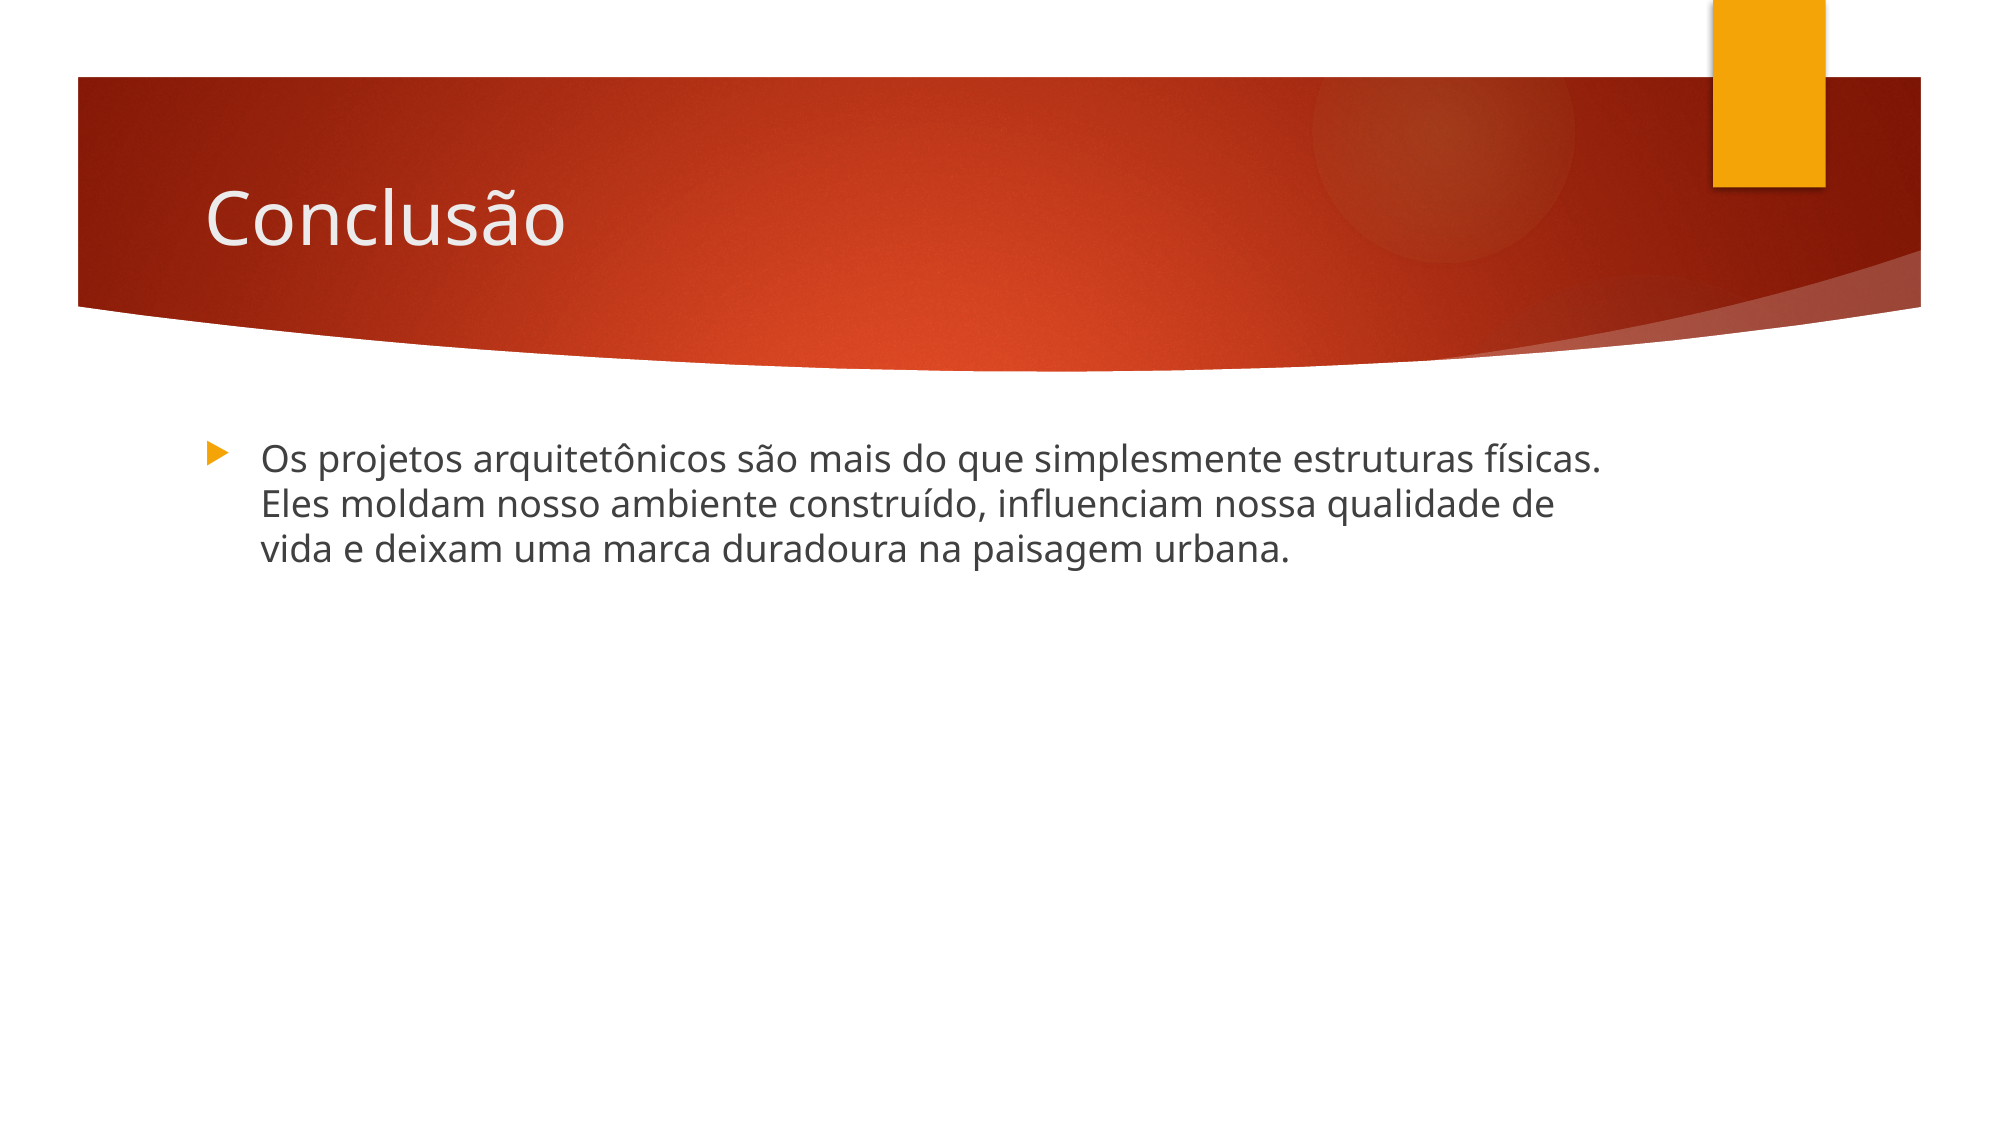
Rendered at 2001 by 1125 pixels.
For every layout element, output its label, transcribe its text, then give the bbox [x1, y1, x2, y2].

list Os projetos arquitetônicos são mais do que simplesmente estruturas físicas. Eles moldam nosso ambiente construído, influenciam nossa qualidade de vida e deixam uma marca duradoura na paisagem urbana. [189, 427, 1627, 988]
title Conclusão [189, 155, 1627, 275]
